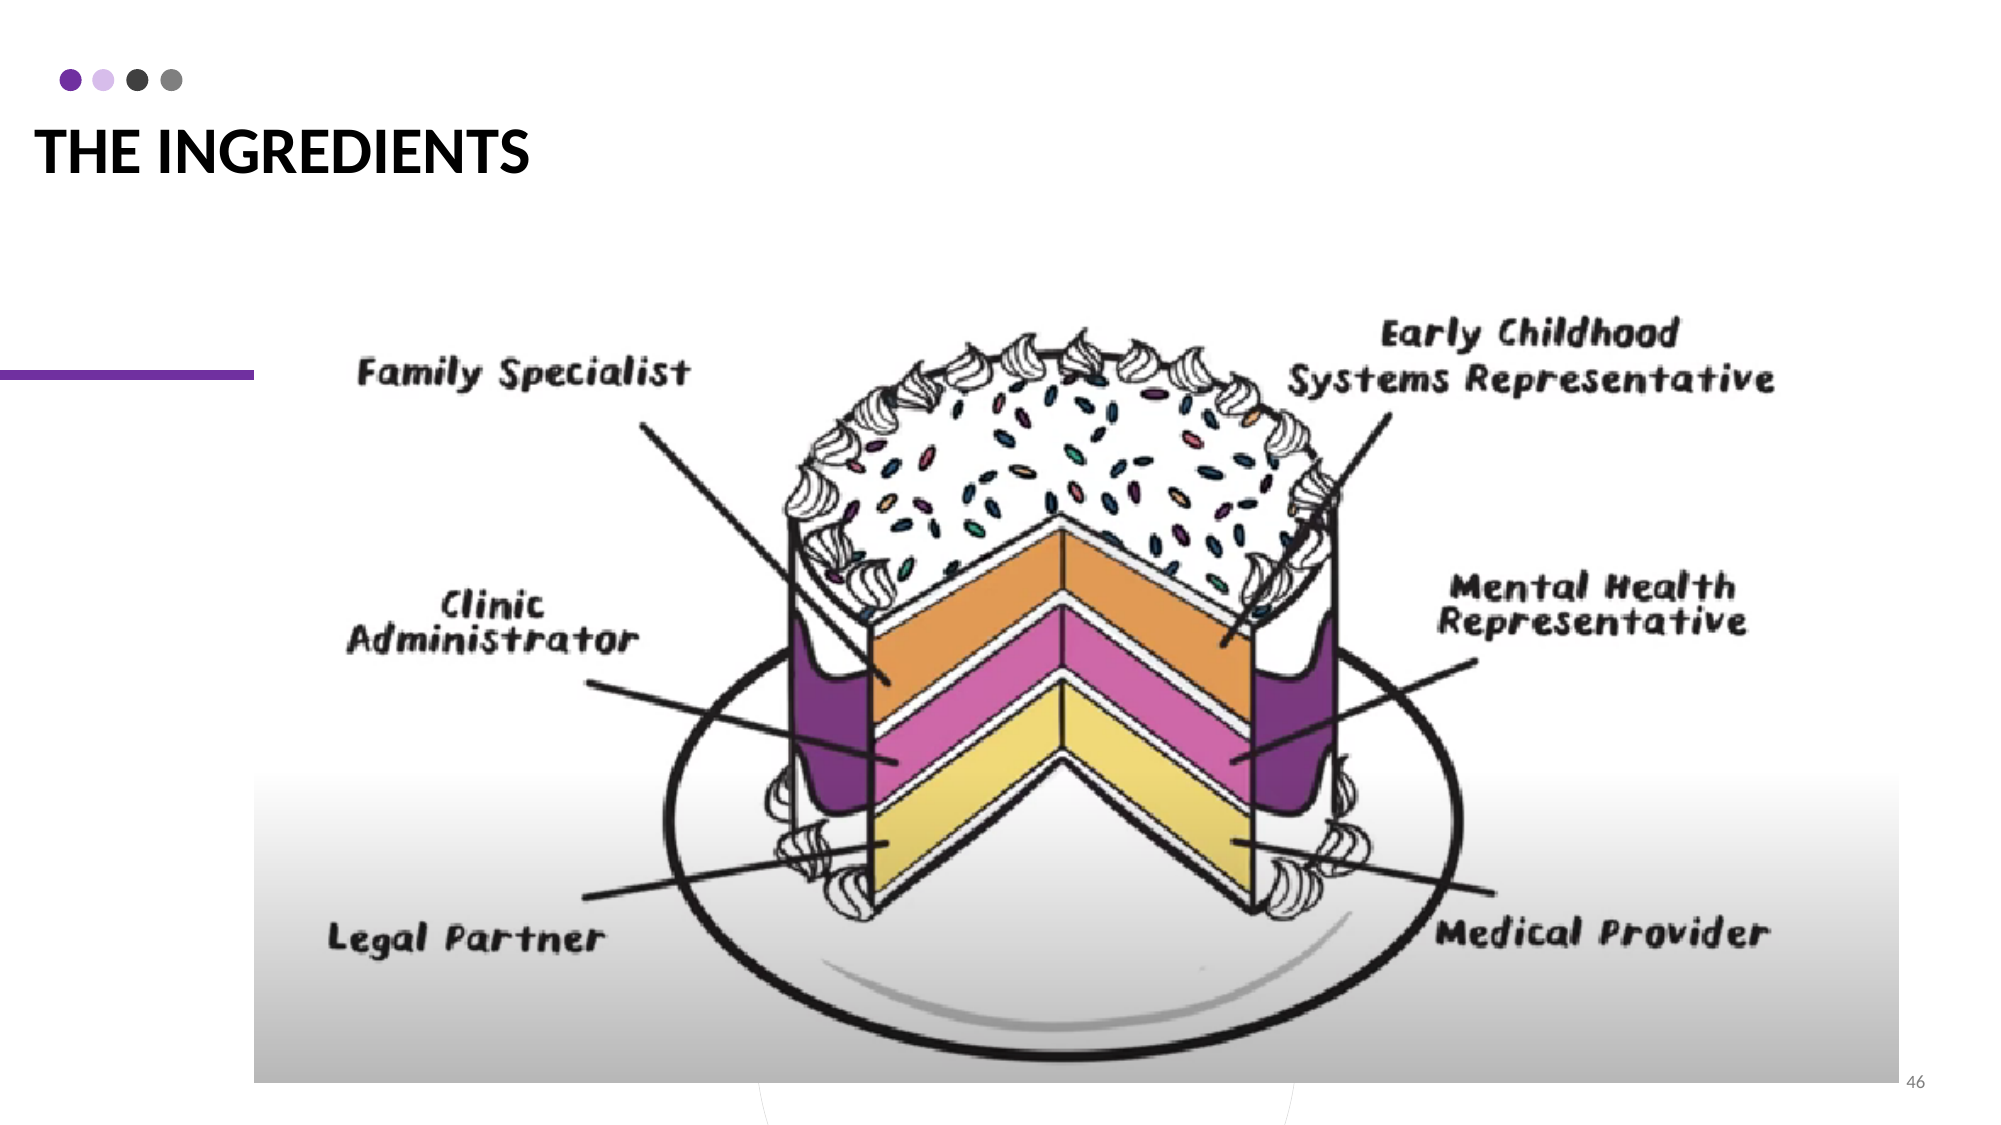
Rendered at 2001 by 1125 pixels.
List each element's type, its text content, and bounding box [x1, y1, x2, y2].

title THE INGREDIENTS [34, 76, 550, 189]
picture [254, 188, 1899, 1083]
slide_number 46 [1490, 1060, 1941, 1102]
